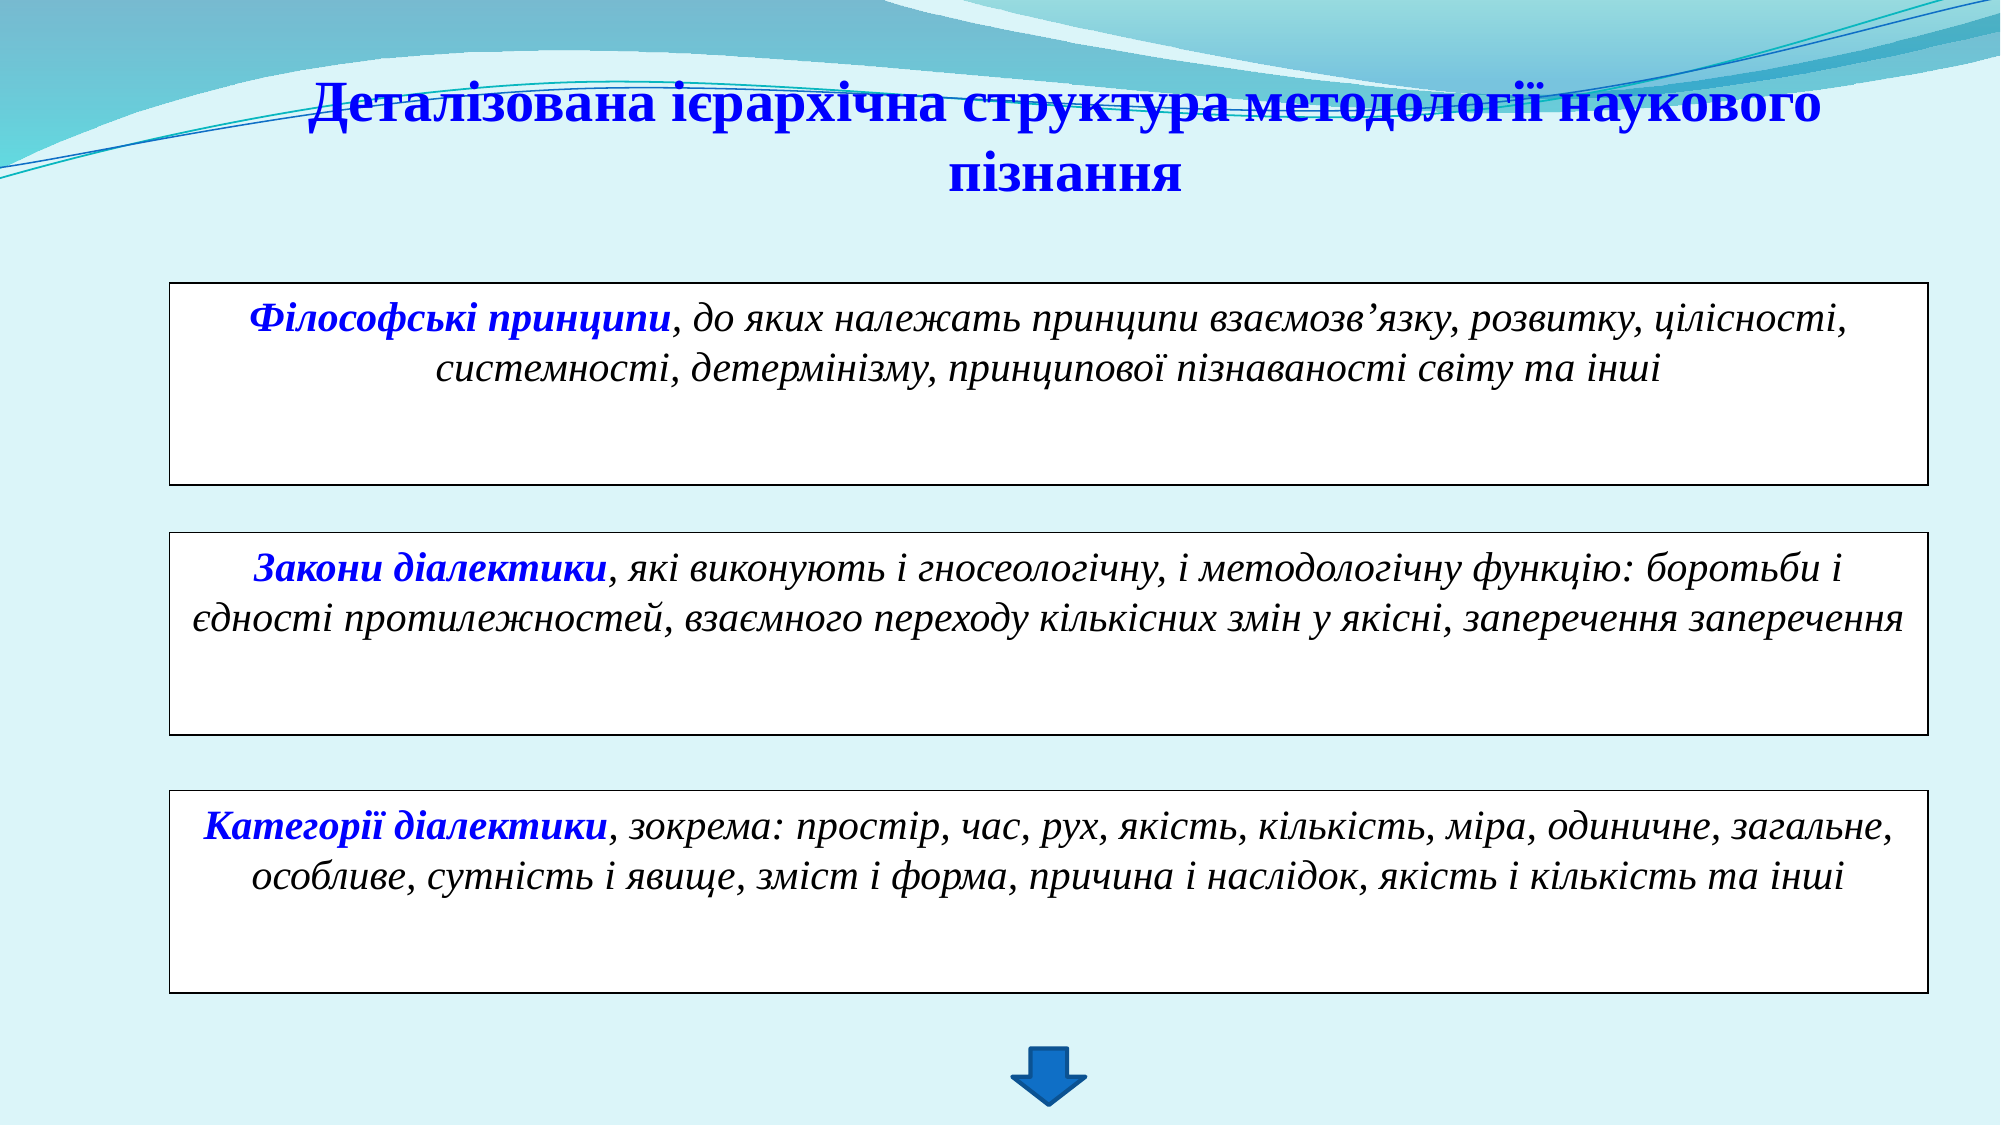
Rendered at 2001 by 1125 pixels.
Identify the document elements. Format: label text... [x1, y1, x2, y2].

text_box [169, 282, 1929, 994]
text_box Деталізована ієрархічна структура методології наукового пізнання [204, 55, 1928, 256]
text_box [1010, 1046, 1088, 1107]
